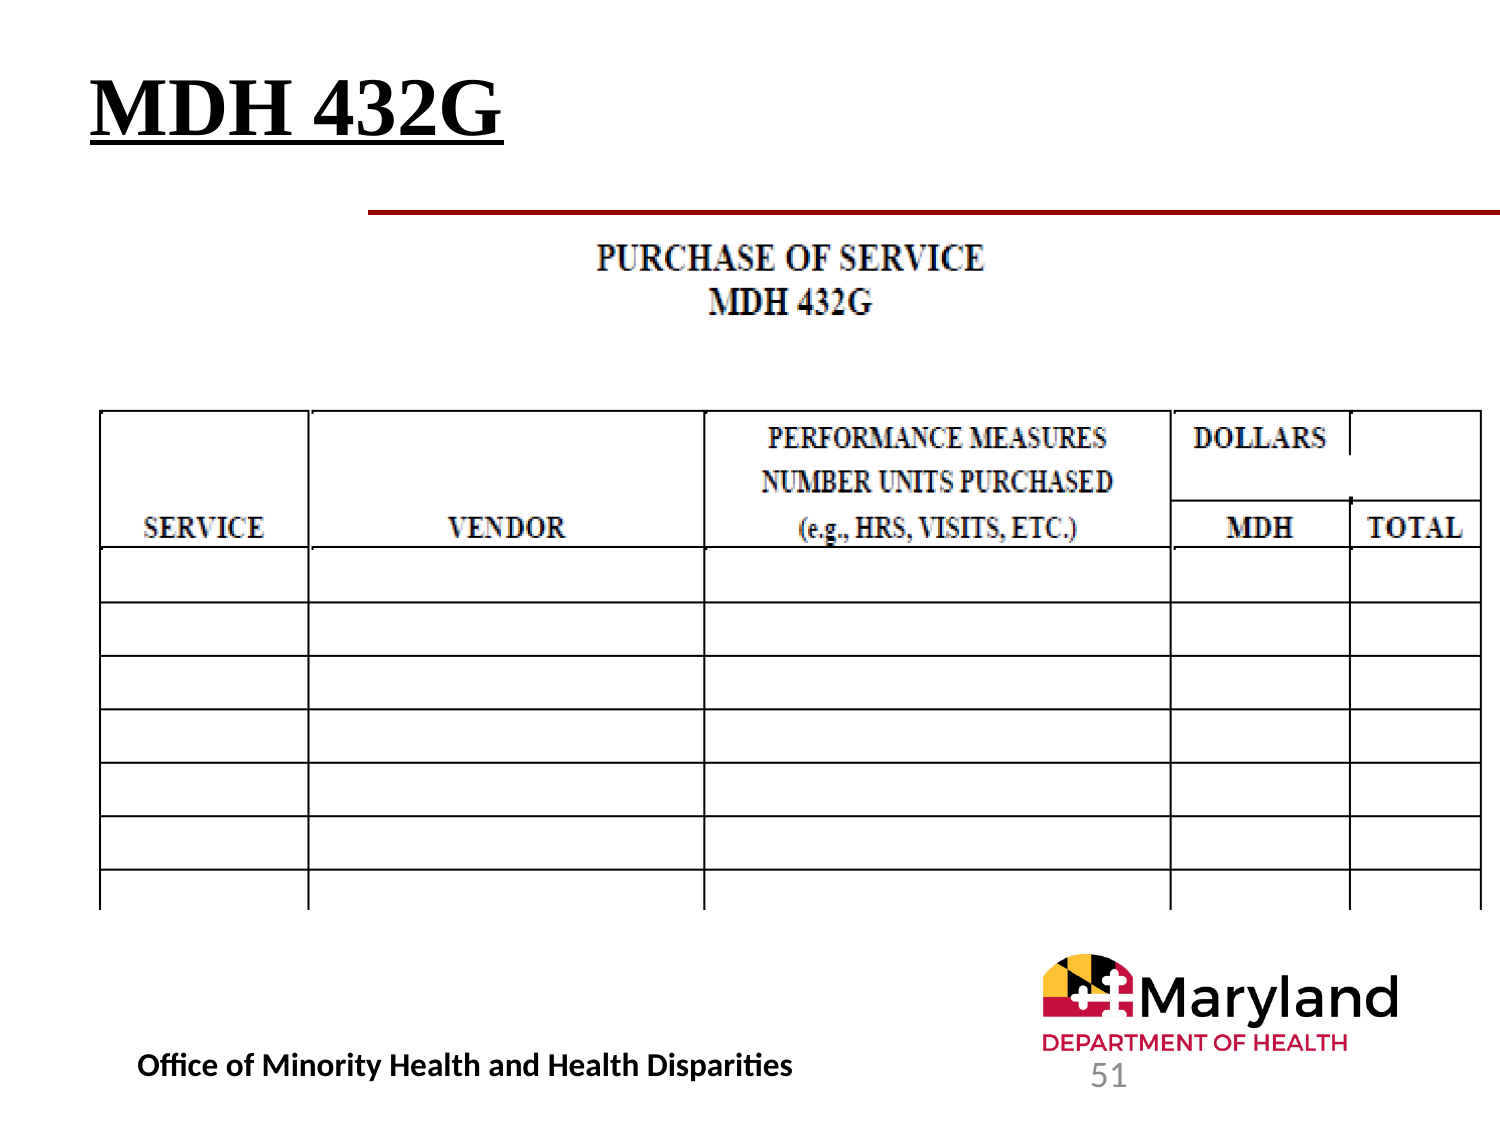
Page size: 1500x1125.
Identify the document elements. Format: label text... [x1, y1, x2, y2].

picture [99, 186, 1500, 911]
title MDH 432G [75, 45, 1425, 187]
picture [1034, 980, 1397, 1051]
slide_number 51 [1074, 1042, 1425, 1103]
text_box [72, 236, 1423, 980]
text_box Office of Minority Health and Health Disparities [0, 985, 1069, 1081]
